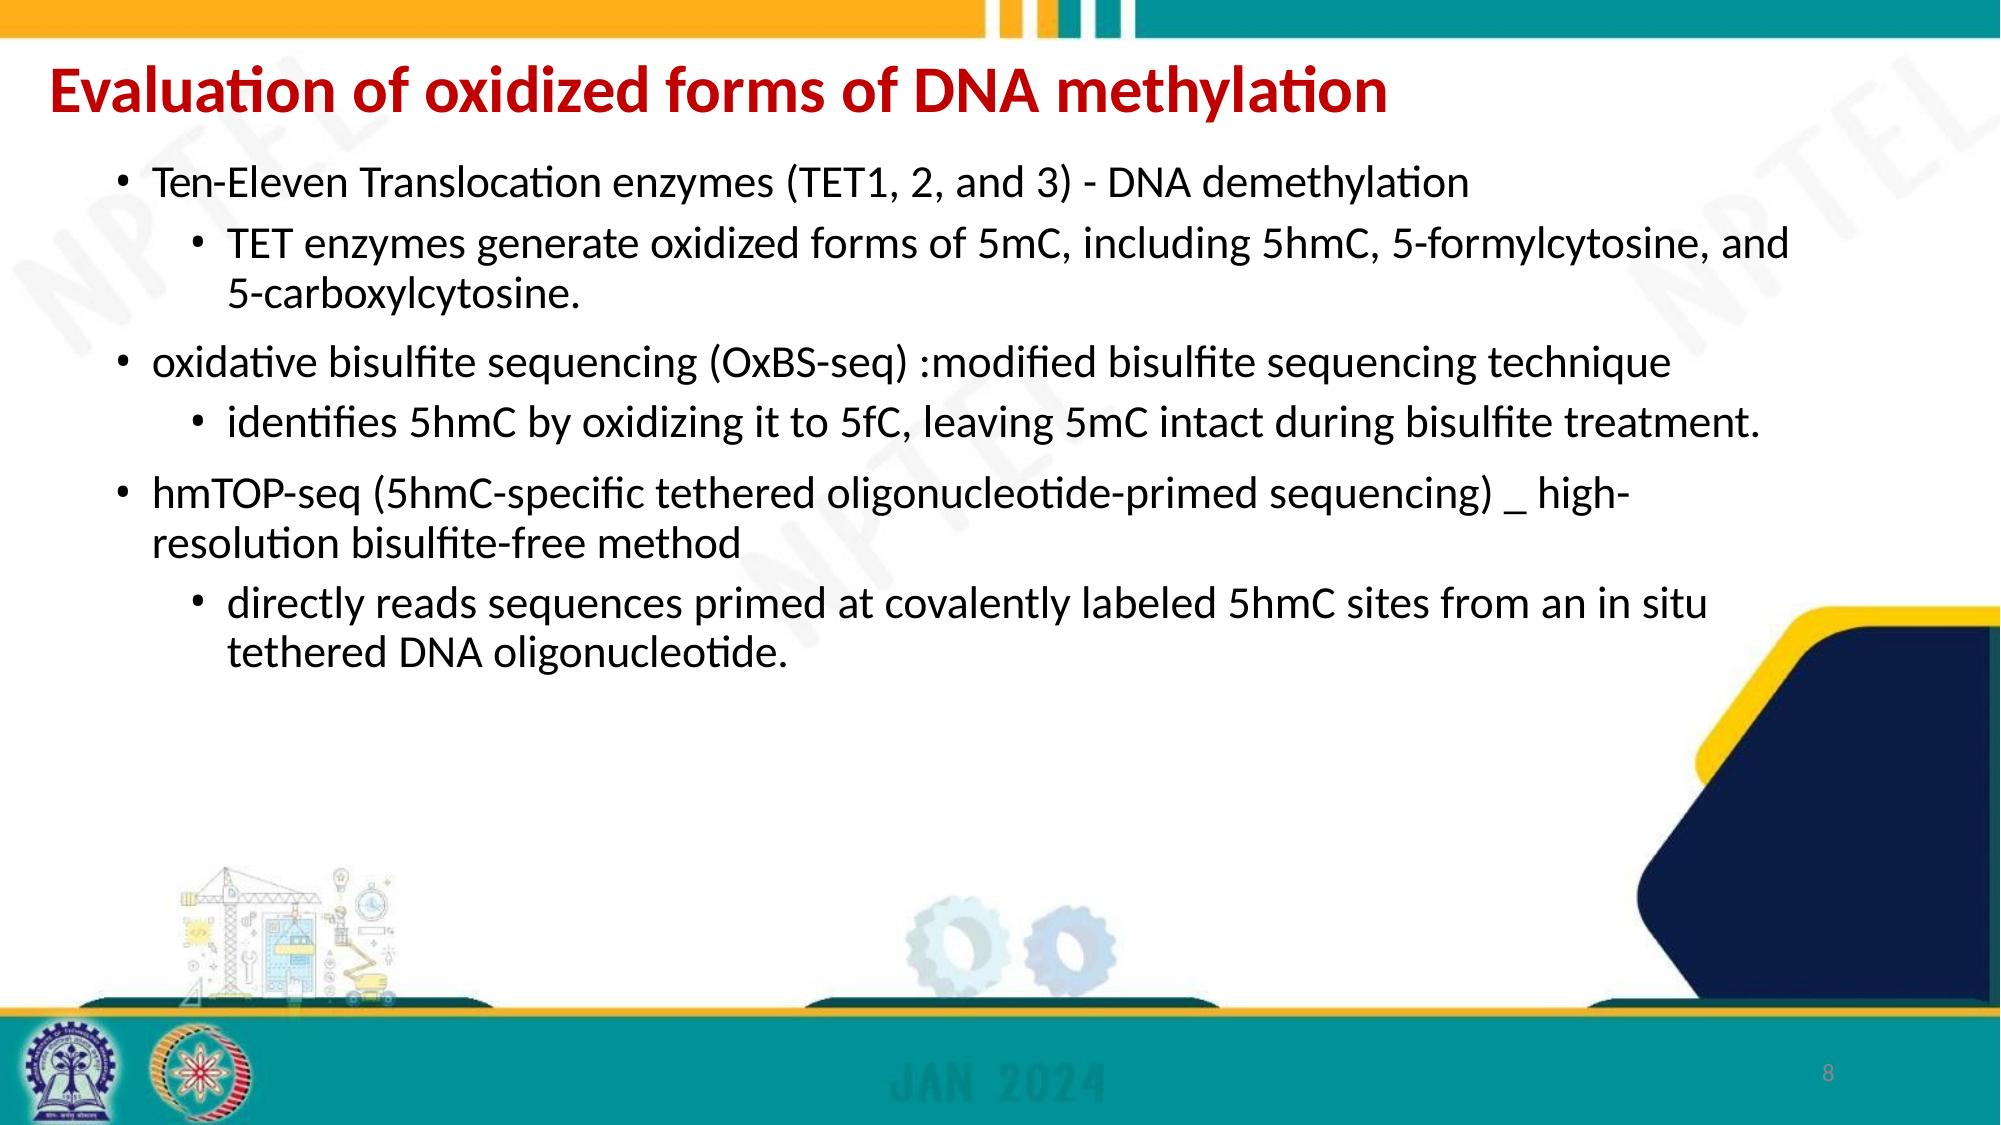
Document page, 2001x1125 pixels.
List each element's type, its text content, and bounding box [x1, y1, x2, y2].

picture [0, 0, 2000, 1125]
title Evaluation of oxidized forms of DNA methylation [47, 43, 1397, 234]
slide_number 8 [1815, 1060, 1856, 1125]
text_box Ten-Eleven Translocation enzymes (TET1, 2, and 3) - DNA demethylation TET enzymes generate oxidized forms of 5mC, including 5hmC, 5-formylcytosine, and 5-carboxylcytosine. oxidative bisulfite sequencing (OxBS-seq) :modified bisulfite sequencing technique identifies 5hmC by oxidizing it to 5fC, leaving 5mC intact during bisulfite treatment. hmTOP-seq (5hmC-specific tethered oligonucleotide-primed sequencing) _ high- resolution bisulfite-free method directly reads sequences primed at covalently labeled 5hmC sites from an in situ tethered DNA oligonucleotide. [112, 145, 1805, 677]
